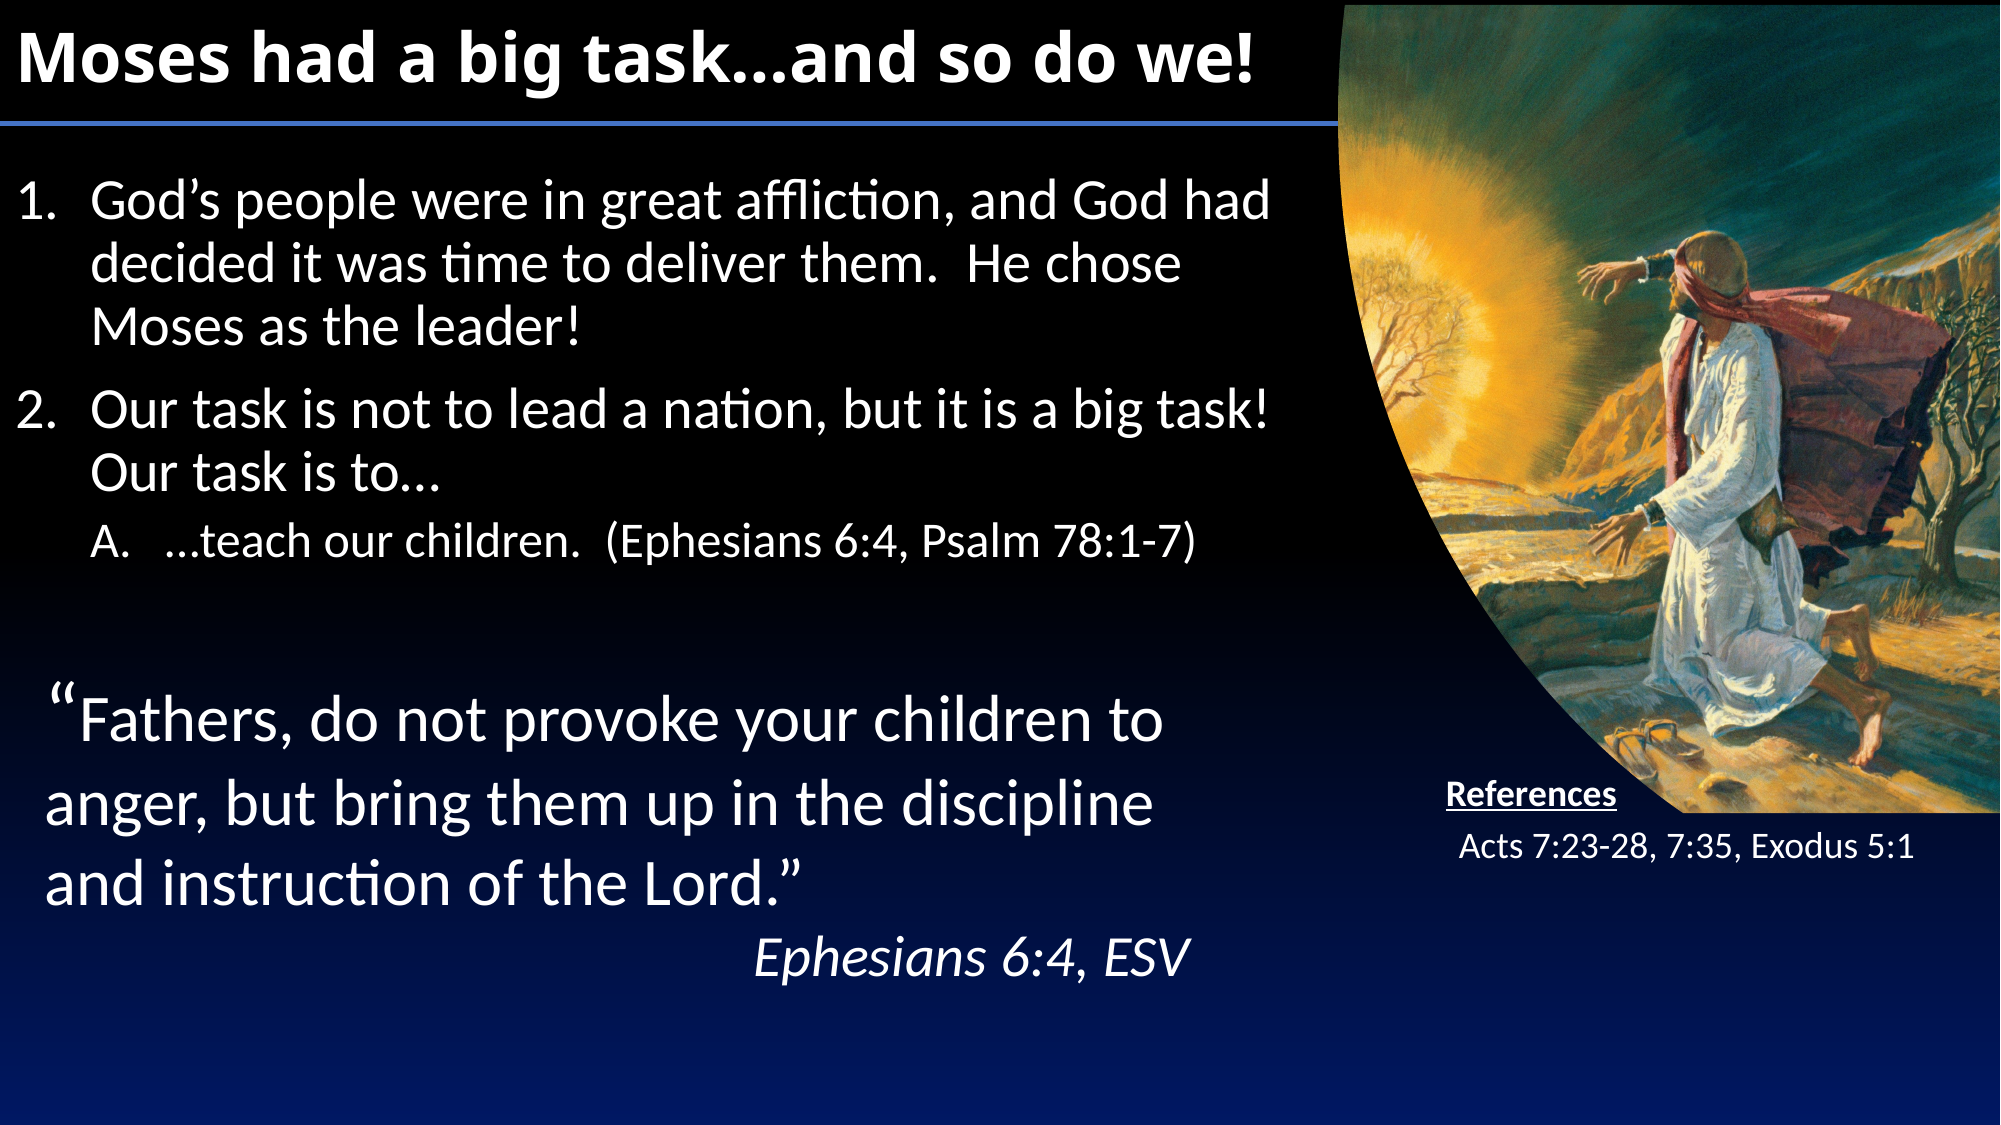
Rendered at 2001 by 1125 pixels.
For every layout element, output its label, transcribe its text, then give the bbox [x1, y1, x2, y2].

title Moses had a big task…and so do we! [0, 0, 1339, 121]
list God’s people were in great affliction, and God had decided it was time to deliver them. He chose Moses as the leader! Our task is not to lead a nation, but it is a big task! Our task is to… …teach our children. (Ephesians 6:4, Psalm 78:1-7) [0, 161, 1337, 621]
text_box Acts 7:23-28, 7:35, Exodus 5:1 [1443, 814, 2000, 1125]
text_box References [1385, 814, 1633, 823]
text_box “Fathers, do not provoke your children to anger, but bring them up in the discipline and instruction of the Lord.” Ephesians 6:4, ESV [29, 651, 1205, 996]
picture [1337, 4, 2000, 814]
